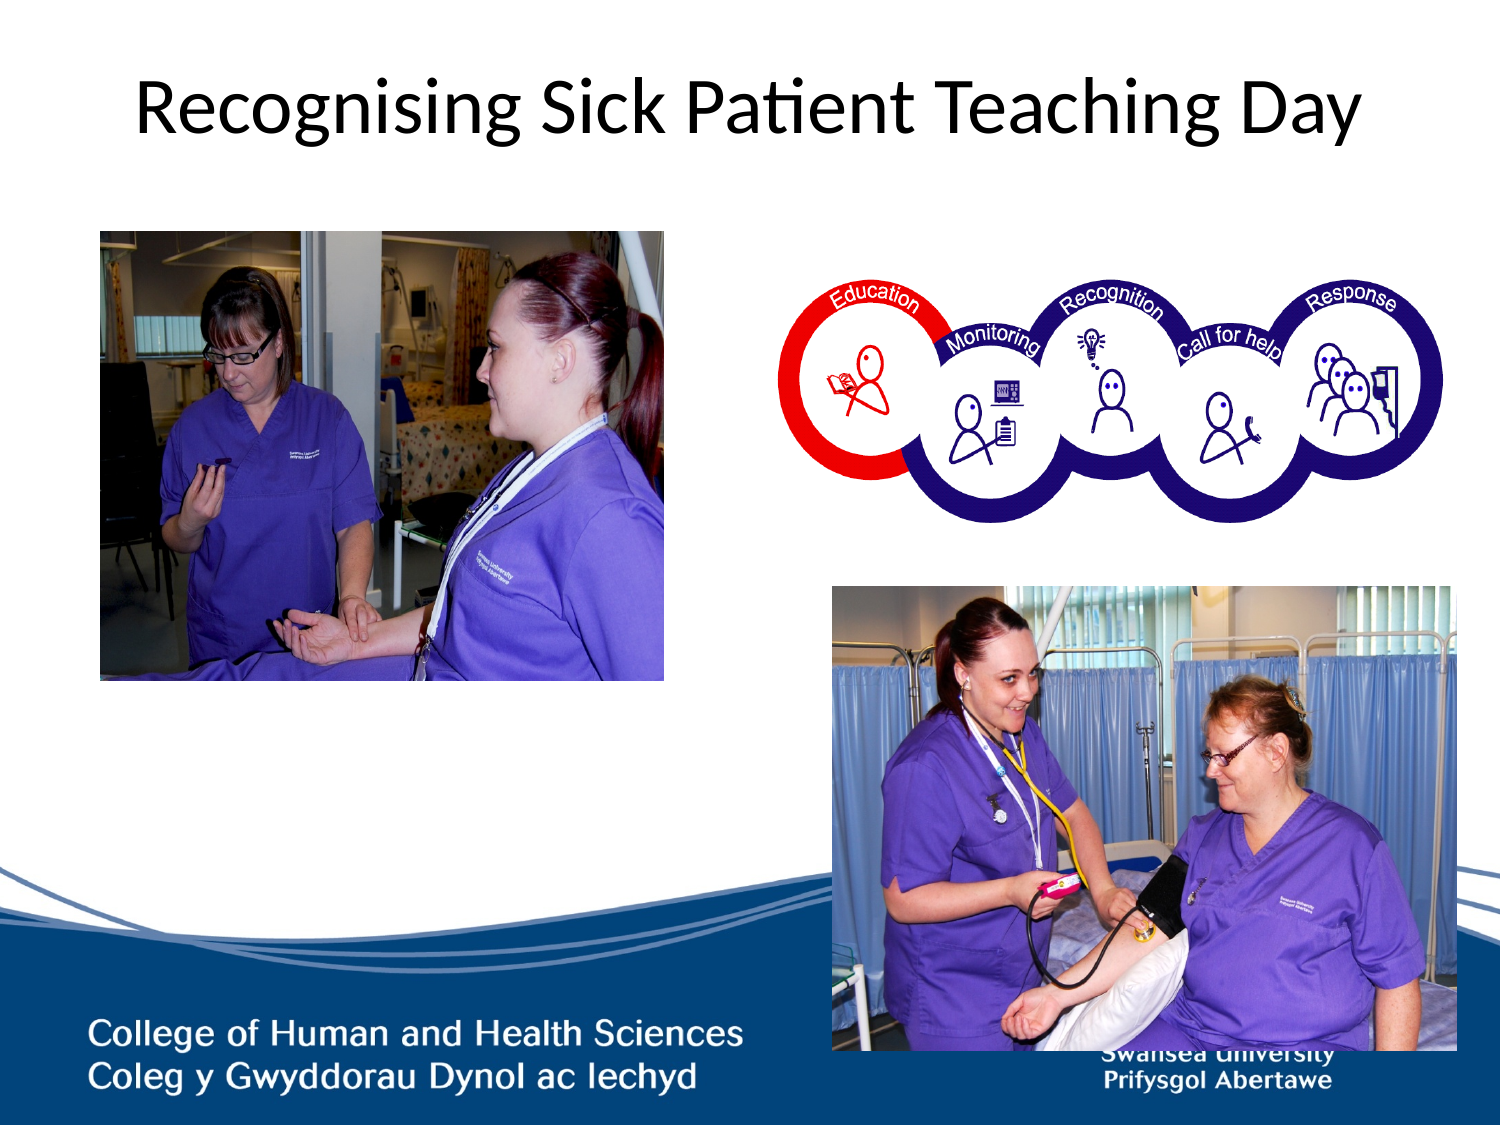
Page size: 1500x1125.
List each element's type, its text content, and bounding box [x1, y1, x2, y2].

title Recognising Sick Patient Teaching Day [75, 45, 1425, 233]
picture [0, 585, 1500, 1125]
picture [757, 266, 1457, 528]
picture [100, 231, 664, 681]
